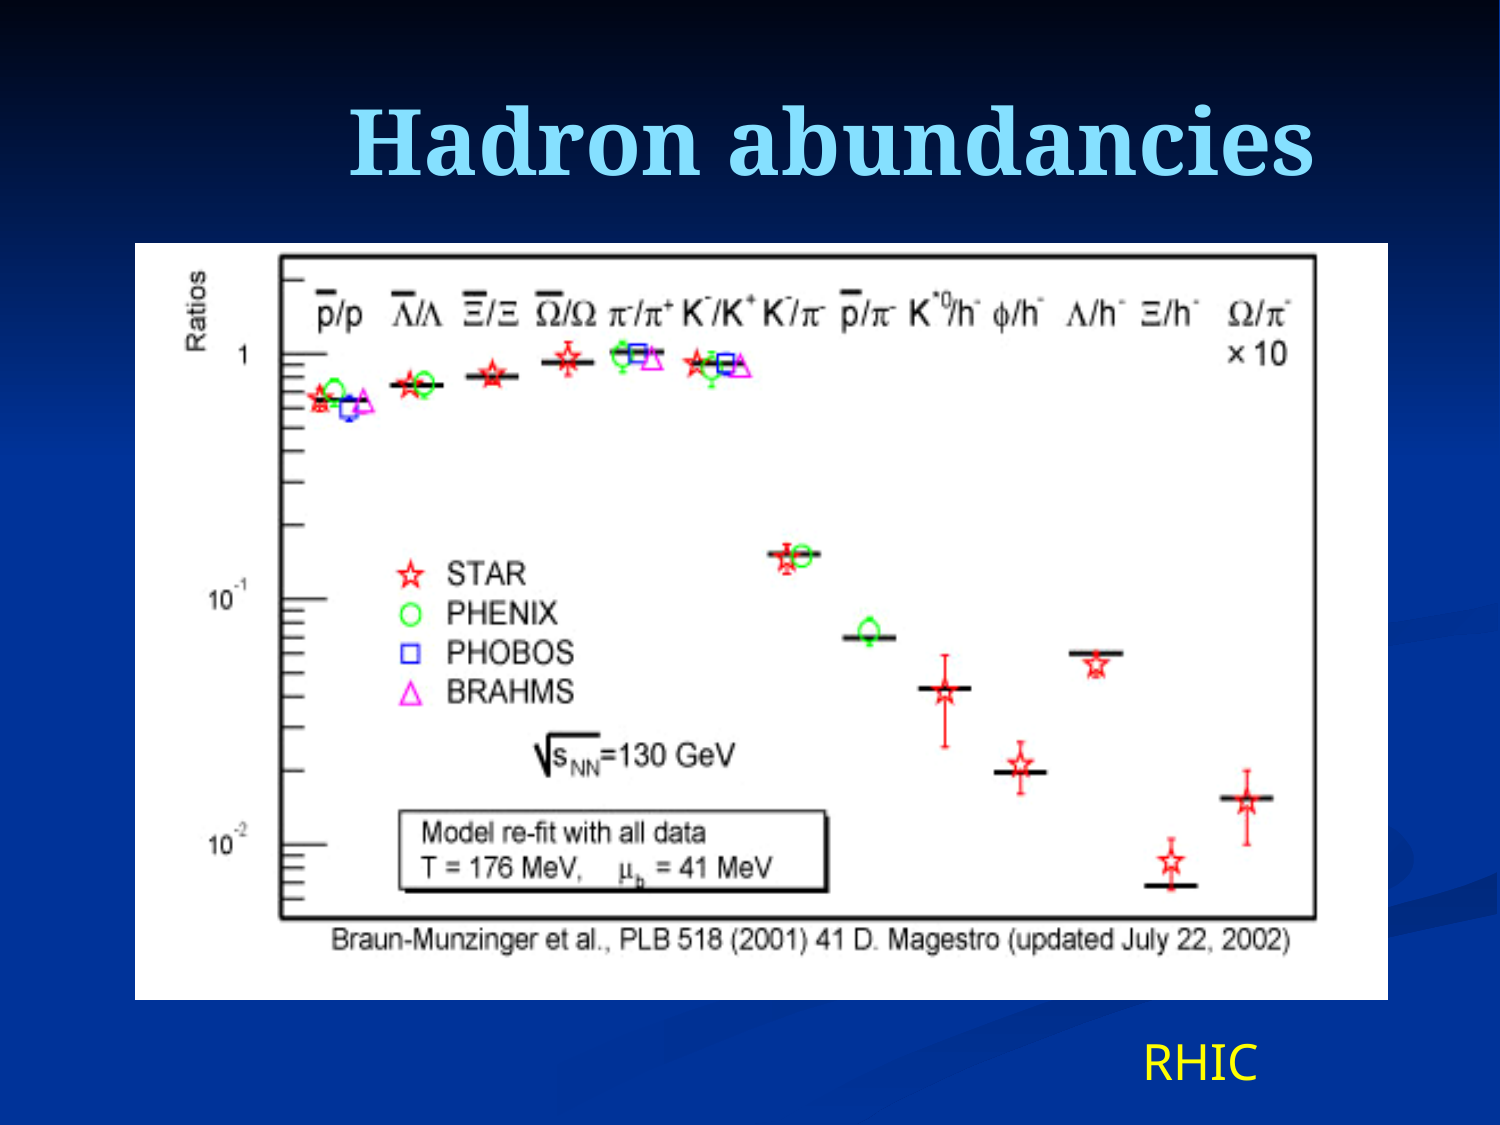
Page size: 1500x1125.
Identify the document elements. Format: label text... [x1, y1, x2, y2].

picture [135, 243, 1388, 1000]
title Hadron abundancies [74, 44, 1426, 233]
text_box RHIC [1127, 1023, 1329, 1098]
